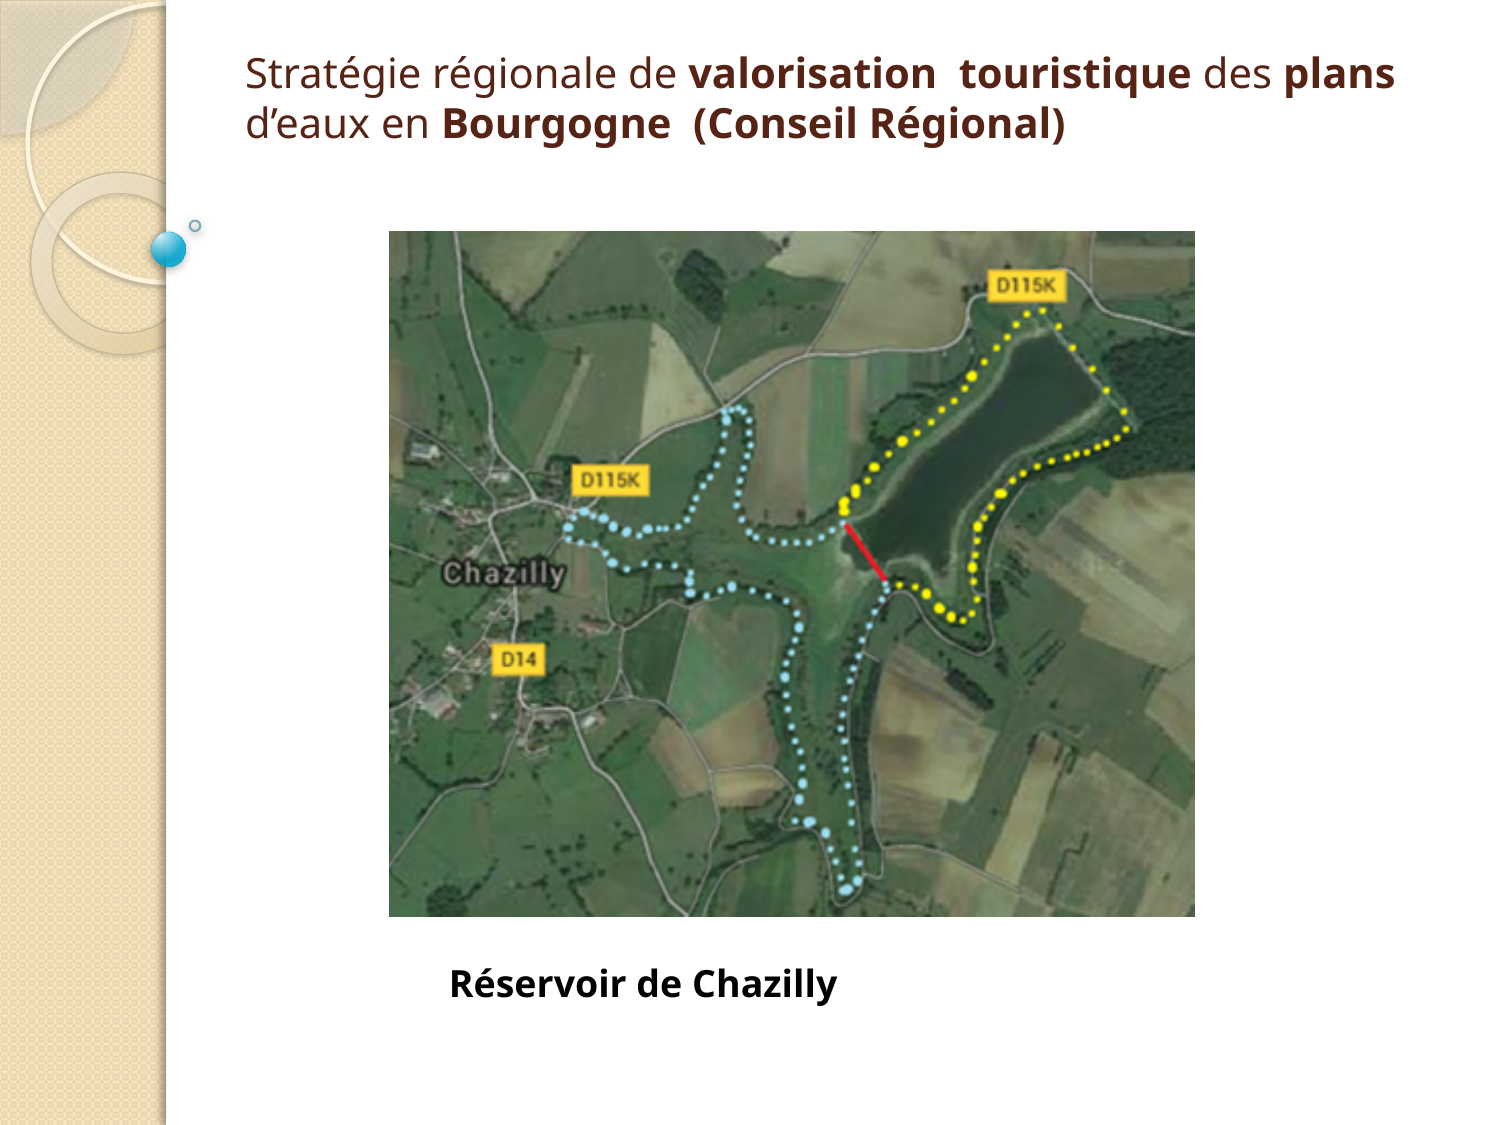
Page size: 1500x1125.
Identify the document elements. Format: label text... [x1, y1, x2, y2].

title Stratégie régionale de valorisation touristique des plans d’eaux en Bourgogne (Conseil Régional) [230, 30, 1446, 155]
picture [389, 231, 1196, 918]
text_box Réservoir de Chazilly [434, 952, 1185, 1012]
